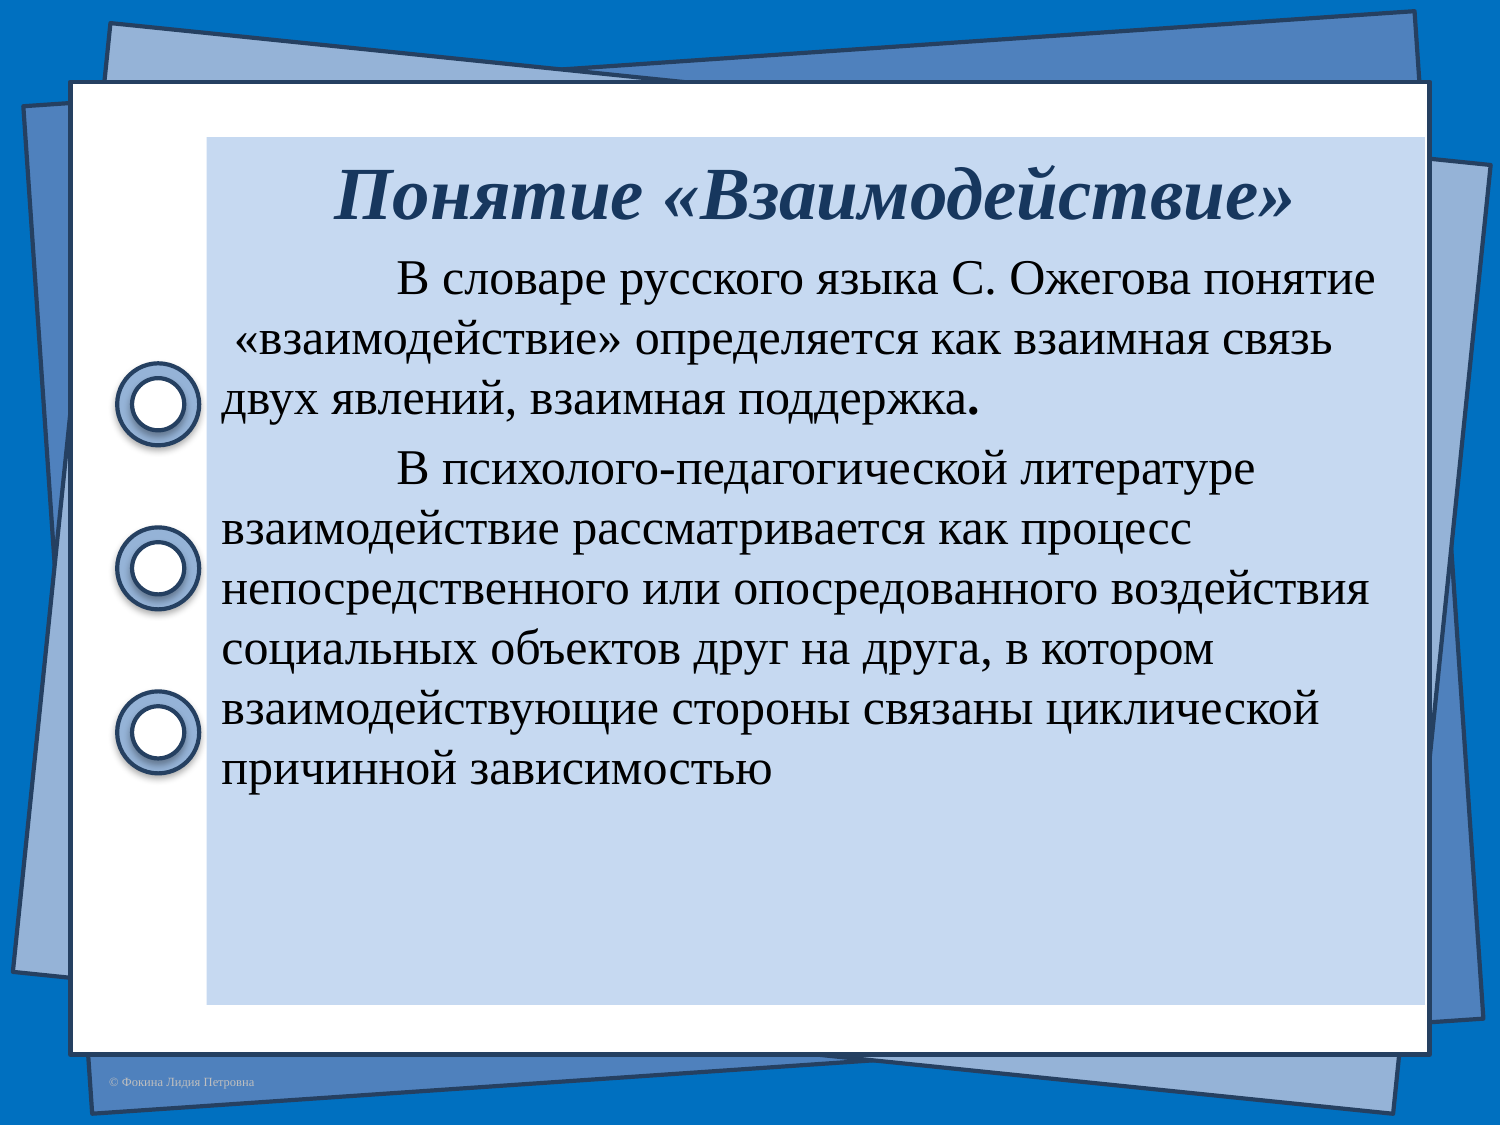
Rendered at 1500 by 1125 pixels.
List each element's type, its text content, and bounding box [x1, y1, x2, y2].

title [75, 42, 1425, 114]
list Понятие «Взаимодействие» В словаре русского языка С. Ожегова понятие «взаимодействие» определяется как взаимная связь двух явлений, взаимная поддержка. В психолого-педагогической литературе взаимодействие рассматривается как процесс непосредственного или опосредованного воздействия социальных объектов друг на друга, в котором взаимодействующие стороны связаны циклической причинной зависимостью [206, 137, 1425, 1005]
